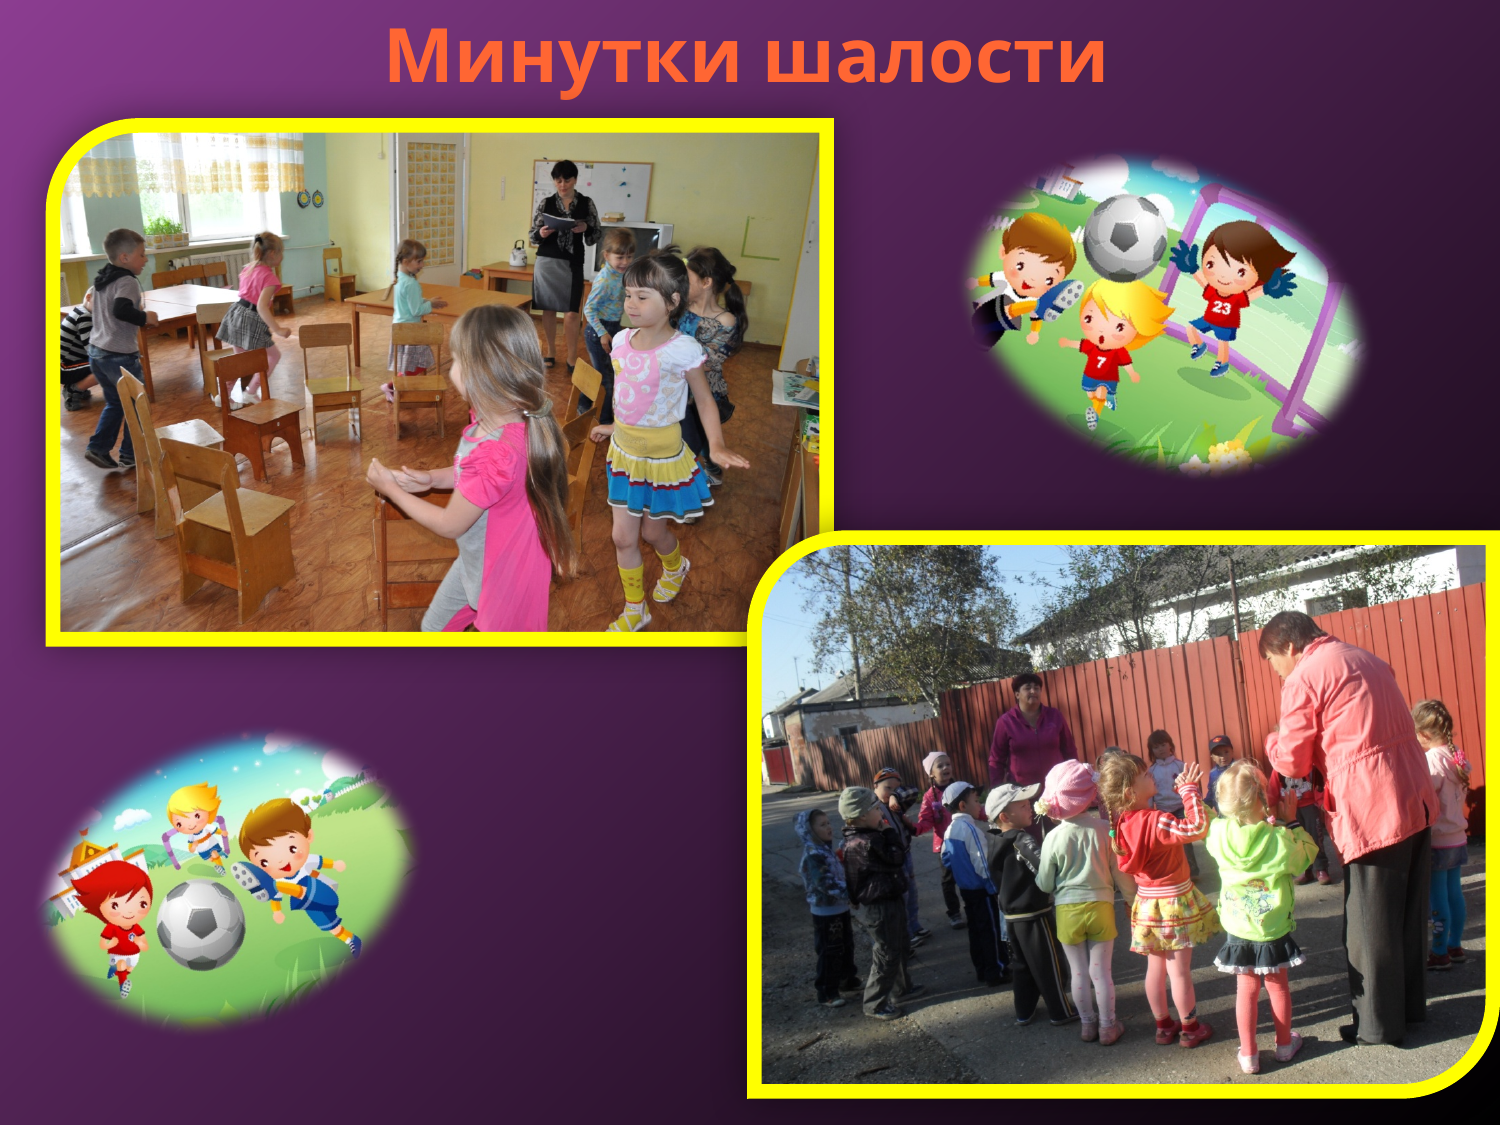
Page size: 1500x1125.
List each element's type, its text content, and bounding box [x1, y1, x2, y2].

text_box Минутки шалости [0, 0, 1497, 105]
picture [24, 727, 433, 1035]
picture [52, 125, 1494, 1092]
picture [946, 151, 1383, 479]
